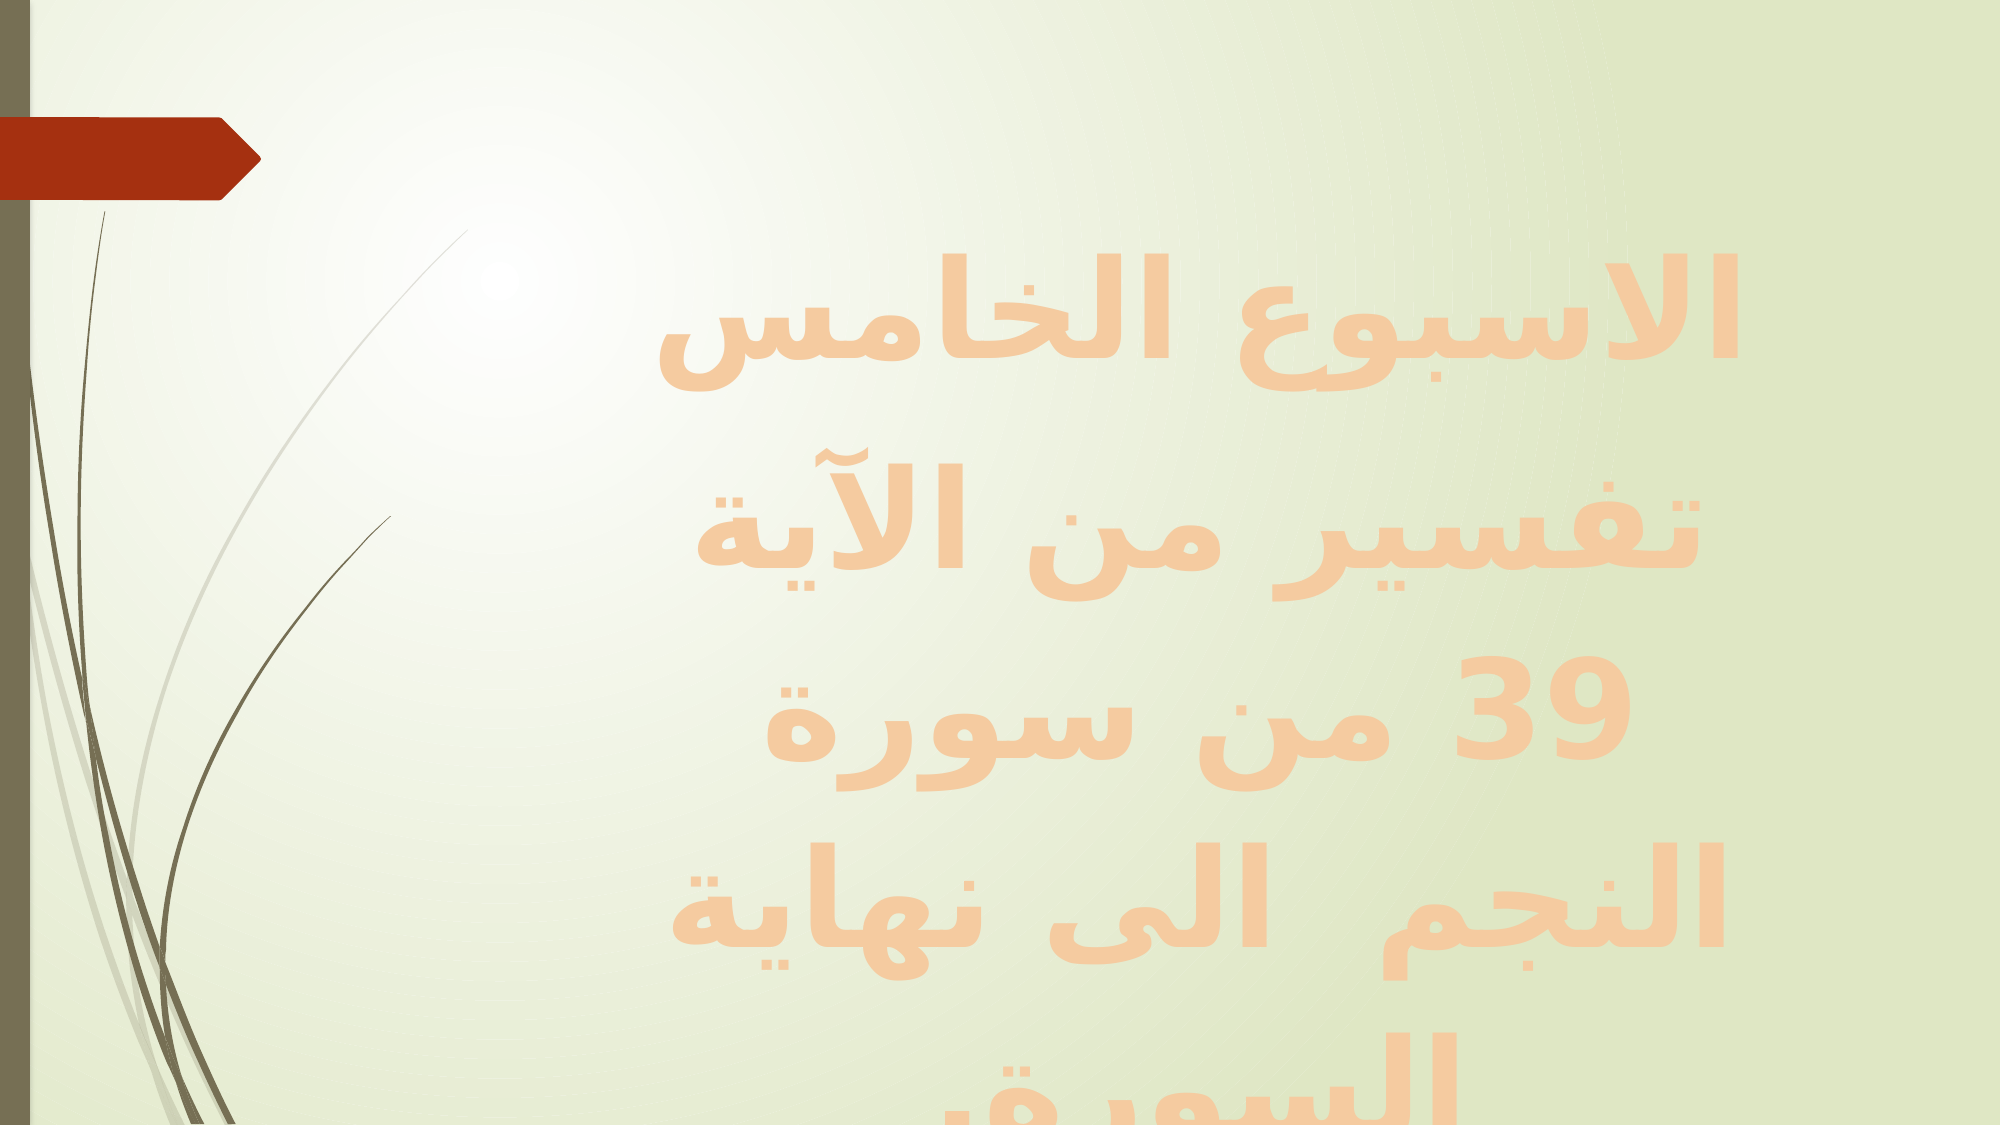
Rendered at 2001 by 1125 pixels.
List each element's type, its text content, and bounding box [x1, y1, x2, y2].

text_box الاسبوع الخامس تفسير من الآية 39 من سورة النجم الى نهاية السورة. [610, 188, 1792, 1125]
